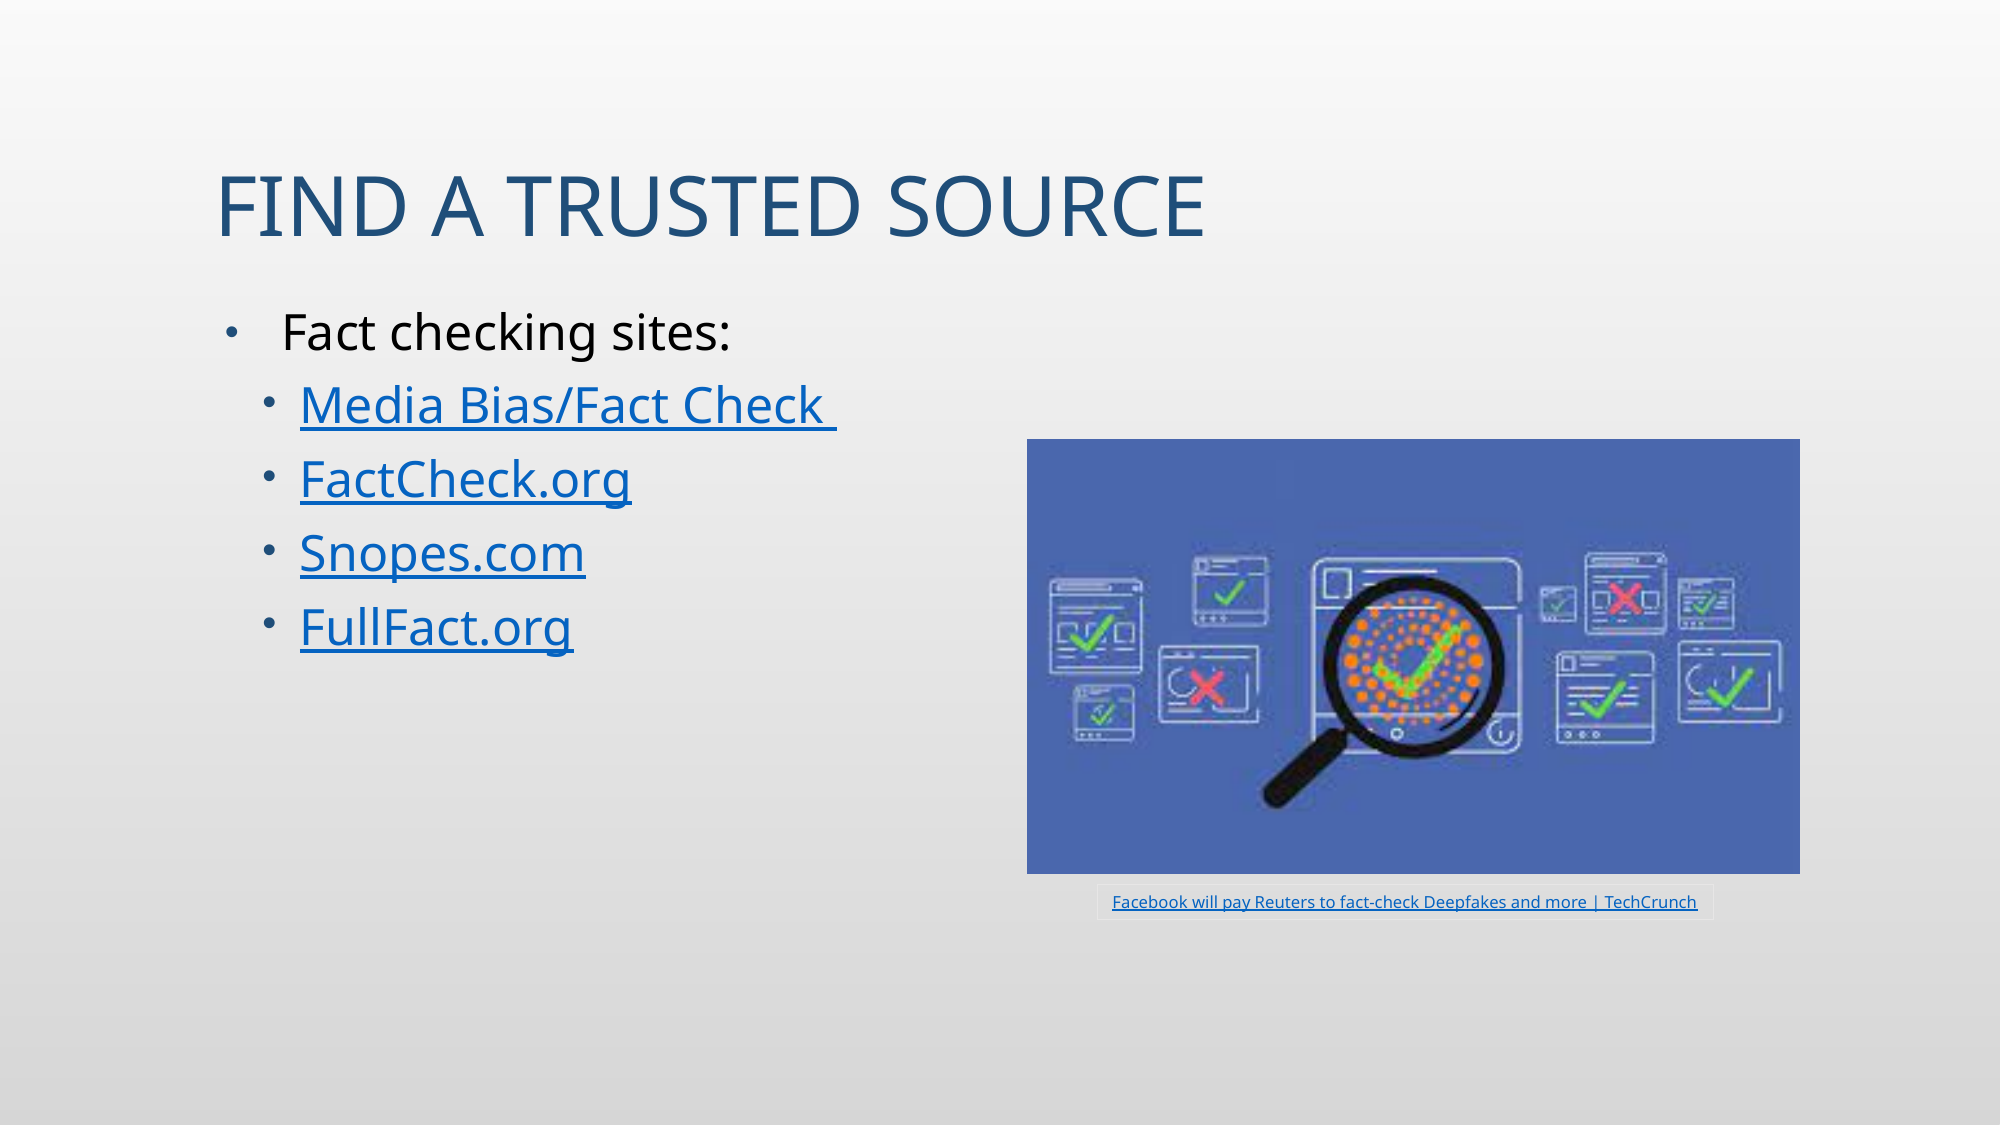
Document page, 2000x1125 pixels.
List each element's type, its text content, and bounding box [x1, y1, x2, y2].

title Find a trusted source [199, 45, 1800, 263]
picture [1027, 439, 1800, 874]
list Fact checking sites: Media Bias/Fact Check FactCheck.org Snopes.com FullFact.org [202, 299, 975, 1013]
text_box Facebook will pay Reuters to fact-check Deepfakes and more | TechCrunch [1097, 884, 1714, 920]
